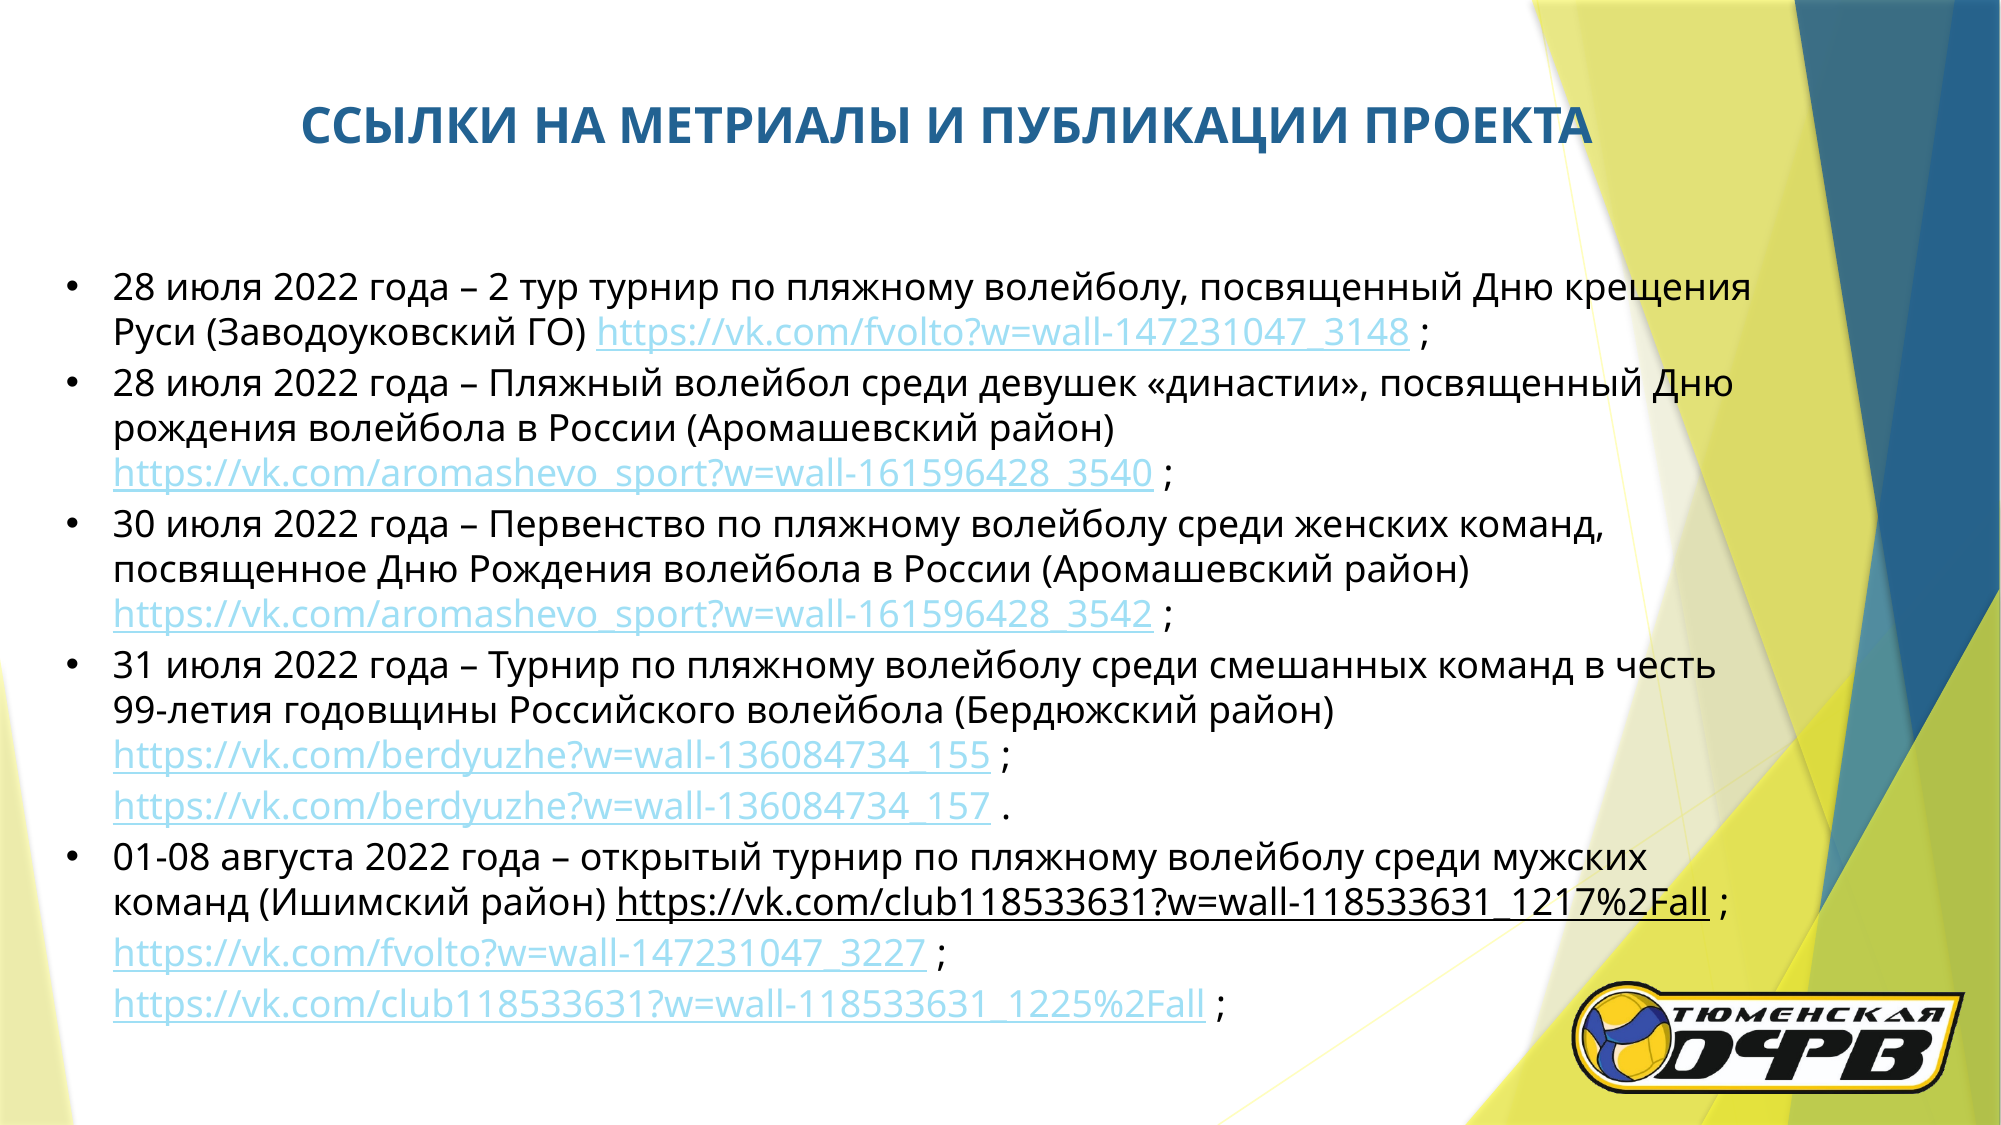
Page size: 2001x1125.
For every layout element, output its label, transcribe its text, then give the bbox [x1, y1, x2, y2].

picture [1538, 951, 2000, 1125]
title ССЫЛКИ НА МЕТРИАЛЫ И ПУБЛИКАЦИИ ПРОЕКТА [148, 86, 1746, 181]
text_box 28 июля 2022 года – 2 тур турнир по пляжному волейболу, посвященный Дню крещения Руси (Заводоуковский ГО) https://vk.com/fvolto?w=wall-147231047_3148 ; 28 июля 2022 года – Пляжный волейбол среди девушек «династии», посвященный Дню рождения волейбола в России (Аромашевский район) https://vk.com/aromashevo_sport?w=wall-161596428_3540 ; 30 июля 2022 года – Первенство по пляжному волейболу среди женских команд, посвященное Дню Рождения волейбола в России (Аромашевский район) https://vk.com/aromashevo_sport?w=wall-161596428_3542 ; 31 июля 2022 года – Турнир по пляжному волейболу среди смешанных команд в честь 99-летия годовщины Российского волейбола (Бердюжский район) https://vk.com/berdyuzhe?w=wall-136084734_155 ; https://vk.com/berdyuzhe?w=wall-136084734_157 . 01-08 августа 2022 года – открытый турнир по пляжному волейболу среди мужских команд (Ишимский район) https://vk.com/club118533631?w=wall-118533631_1217%2Fall ; https://vk.com/fvolto?w=wall-147231047_3227 ; https://vk.com/club118533631?w=wall-118533631_1225%2Fall ; [51, 255, 1770, 1125]
